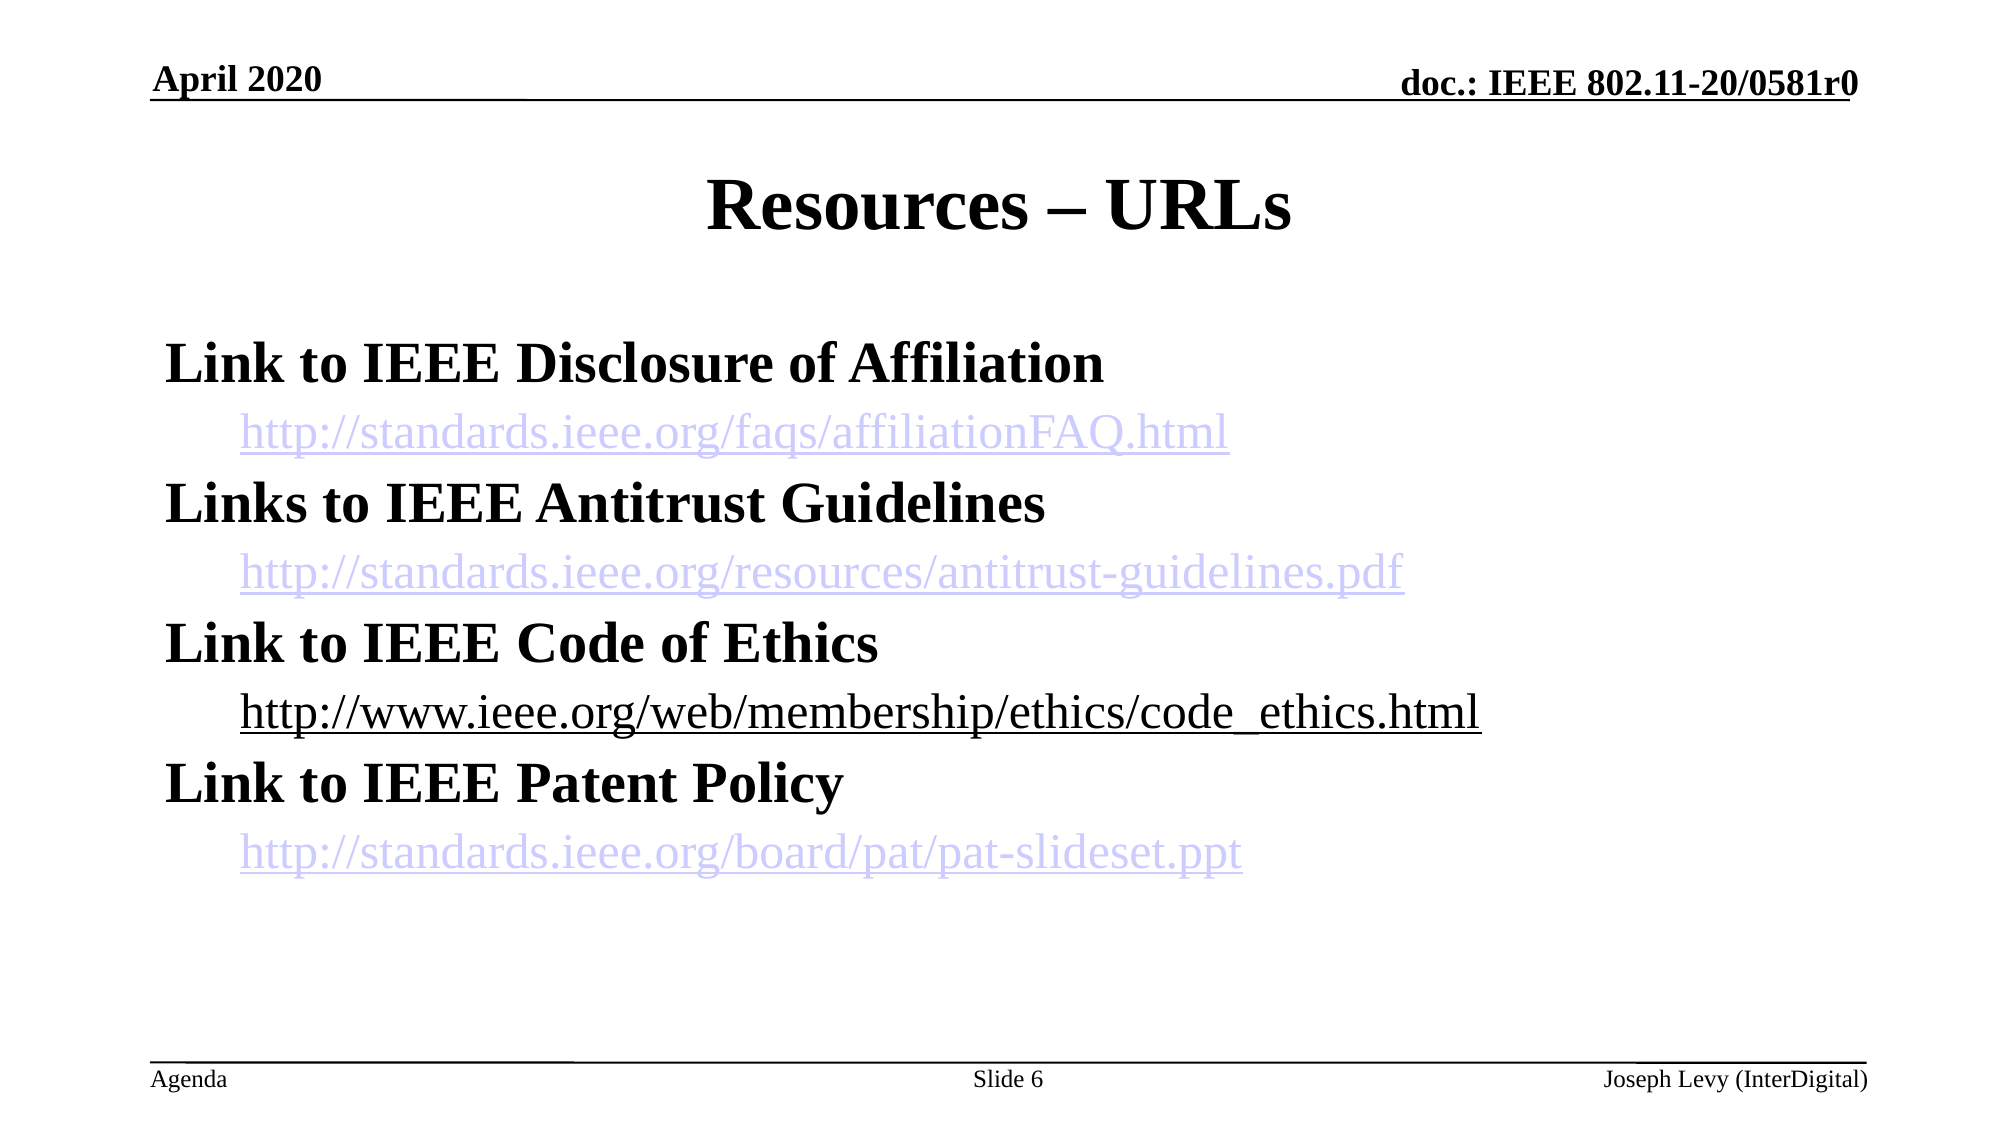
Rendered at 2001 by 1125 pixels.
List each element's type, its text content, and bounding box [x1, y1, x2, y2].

slide_number Slide 6 [950, 1061, 1067, 1123]
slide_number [152, 54, 563, 100]
footer Joseph Levy (InterDigital) [1171, 1061, 1869, 1093]
list Link to IEEE Disclosure of Affiliation http://standards.ieee.org/faqs/affiliationFAQ.html Links to IEEE Antitrust Guidelines http://standards.ieee.org/resources/antitrust-guidelines.pdf Link to IEEE Code of Ethics http://www.ieee.org/web/membership/ethics/code_ethics.html Link to IEEE Patent Policy http://standards.ieee.org/board/pat/pat-slideset.ppt [149, 324, 1850, 1000]
title Resources – URLs [149, 112, 1850, 288]
